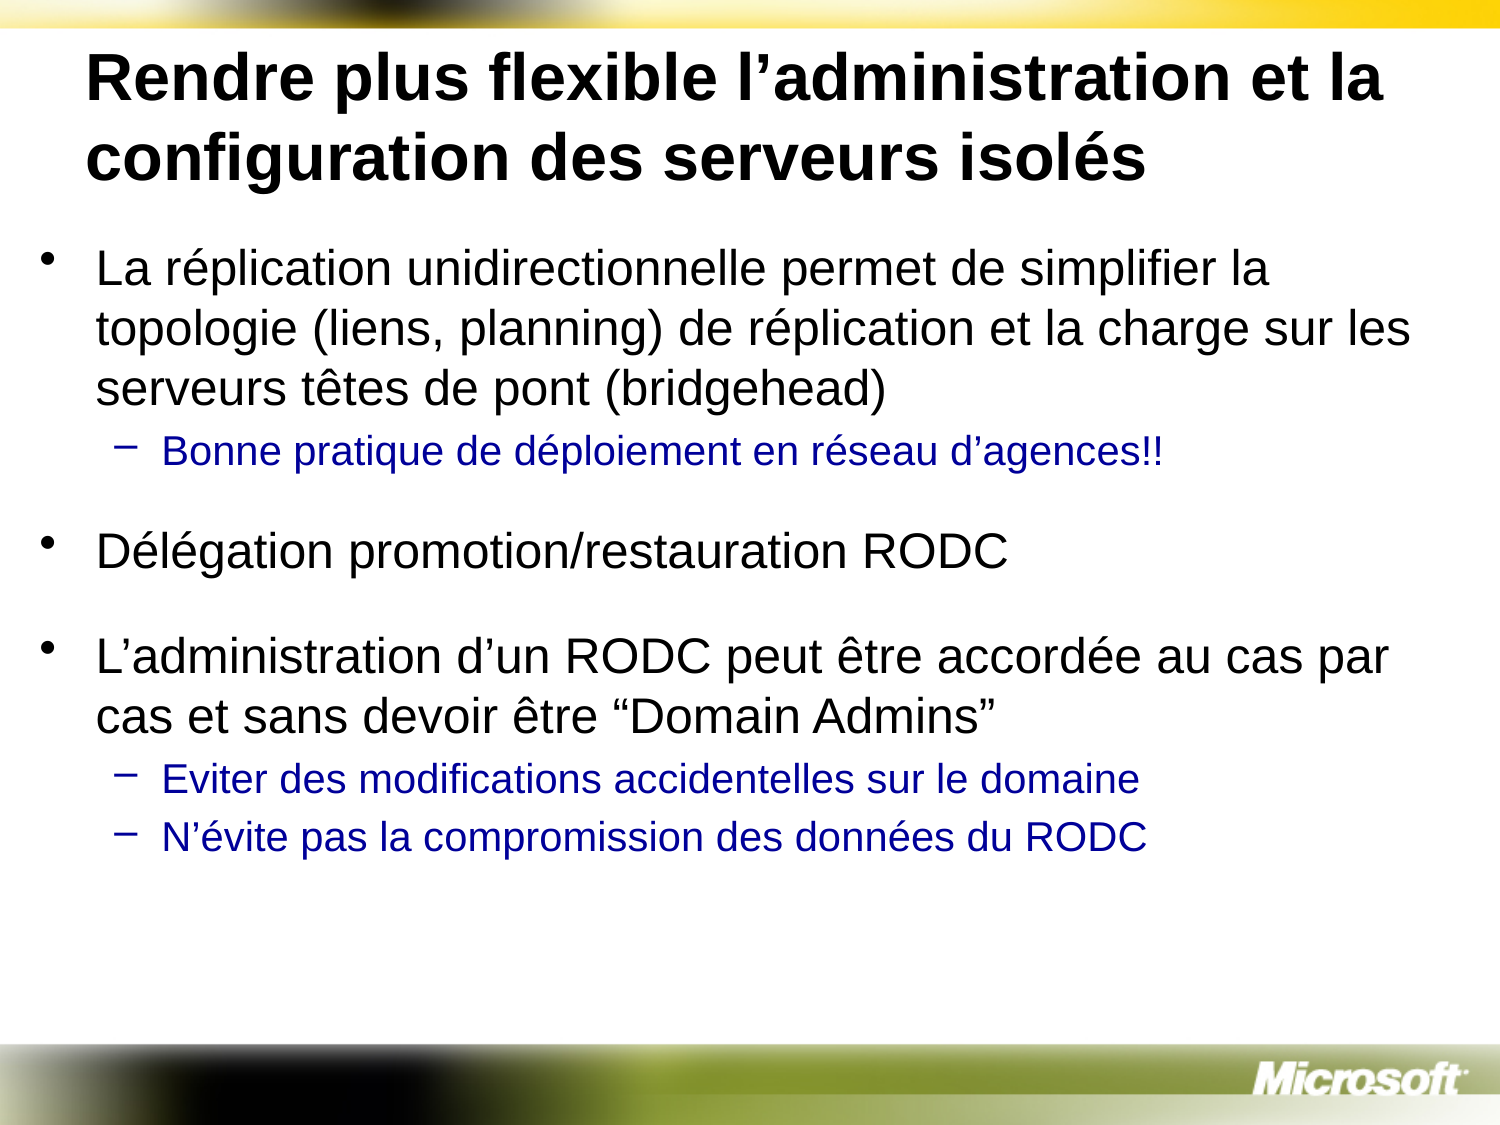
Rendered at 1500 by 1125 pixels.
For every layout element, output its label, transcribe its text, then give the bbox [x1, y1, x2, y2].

picture [0, 0, 1500, 1125]
list La réplication unidirectionnelle permet de simplifier la topologie (liens, planning) de réplication et la charge sur les serveurs têtes de pont (bridgehead) Bonne pratique de déploiement en réseau d’agences!! Délégation promotion/restauration RODC L’administration d’un RODC peut être accordée au cas par cas et sans devoir être “Domain Admins” Eviter des modifications accidentelles sur le domaine N’évite pas la compromission des données du RODC [23, 227, 1462, 989]
title Rendre plus flexible l’administration et la configuration des serveurs isolés [70, 52, 1466, 177]
